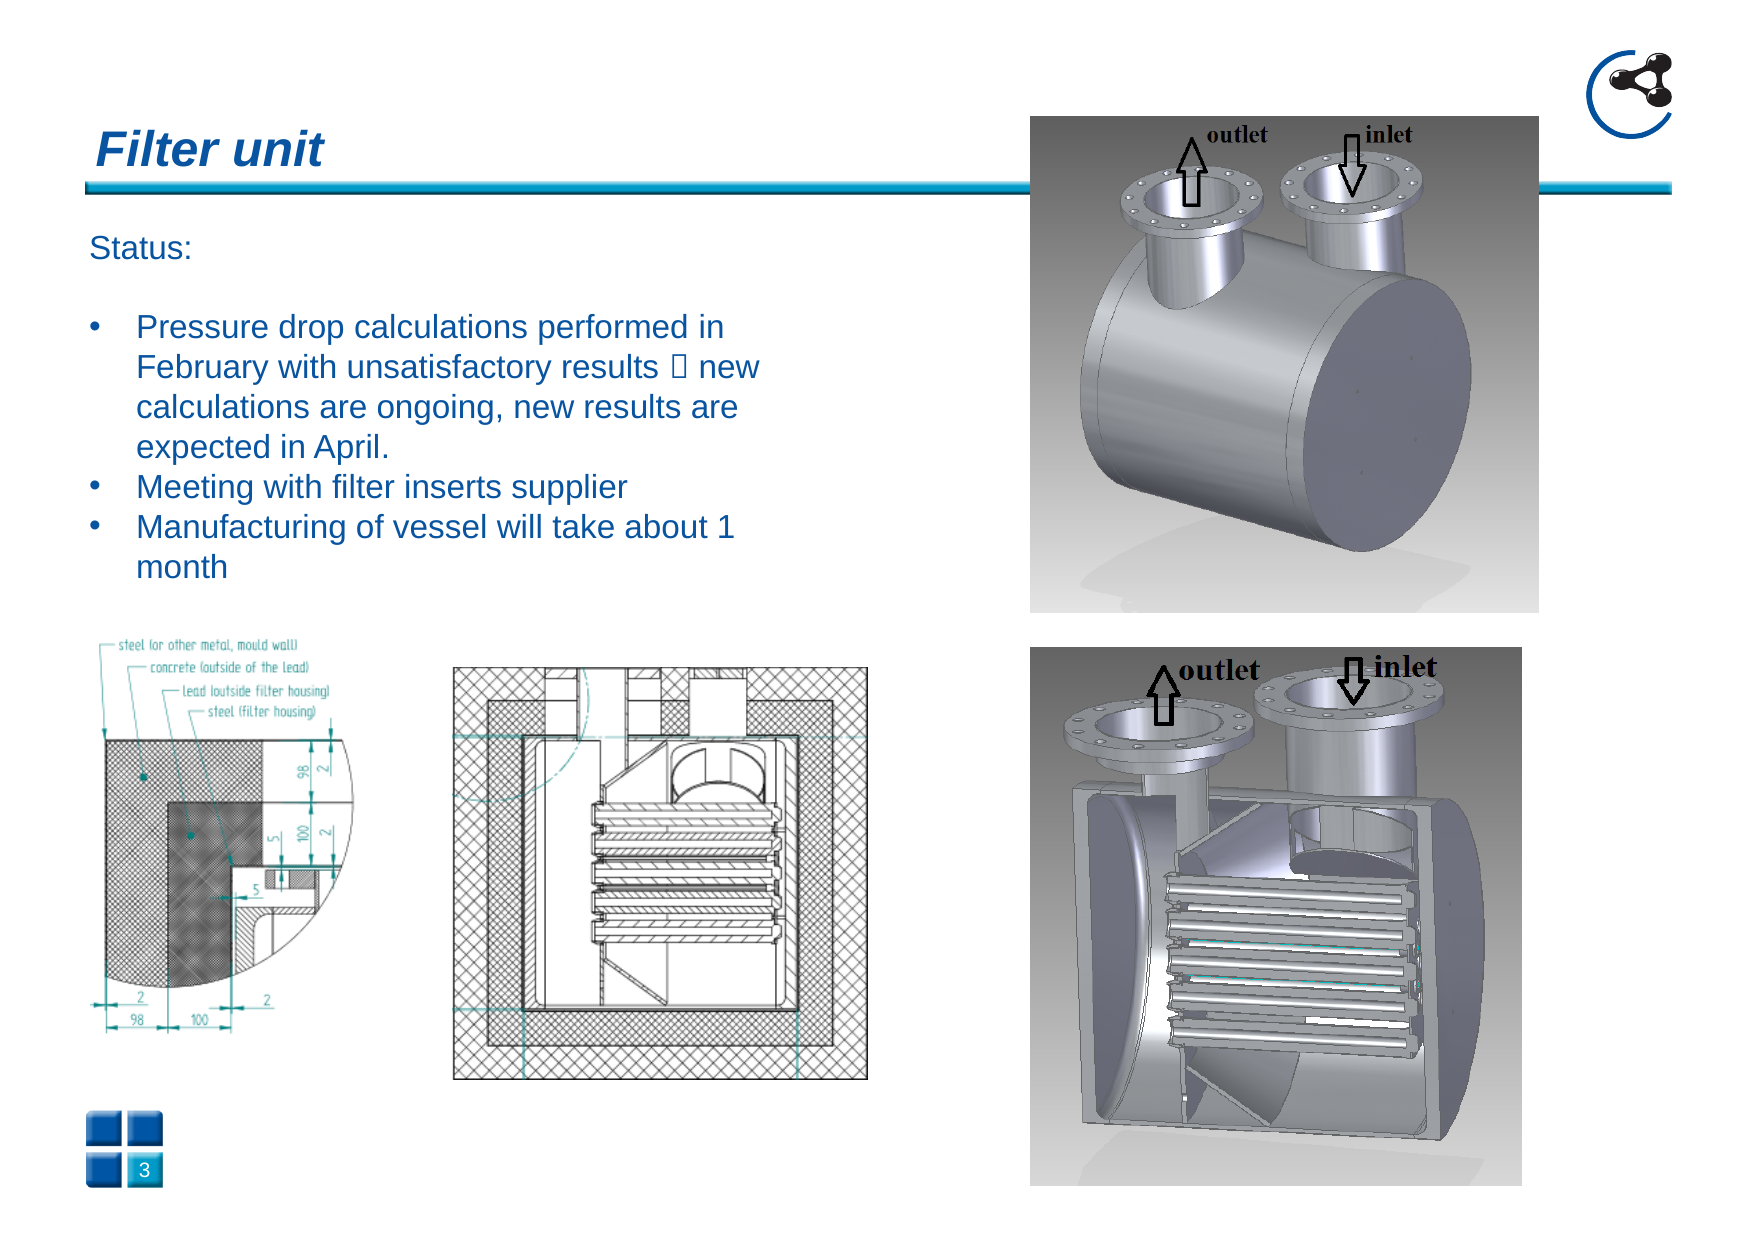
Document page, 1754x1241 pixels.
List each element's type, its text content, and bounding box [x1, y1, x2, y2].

picture [1586, 50, 1672, 139]
picture [85, 1110, 163, 1188]
picture [90, 633, 365, 1048]
picture [1029, 647, 1523, 1186]
text_box Status: Pressure drop calculations performed in February with unsatisfactory results  new calculations are ongoing, new results are expected in April. Meeting with filter inserts supplier Manufacturing of vessel will take about 1 month [74, 218, 830, 593]
slide_number 2 [115, 1135, 175, 1202]
picture [451, 667, 868, 1081]
text_box Filter unit [86, 51, 1610, 182]
picture [88, 116, 1672, 613]
